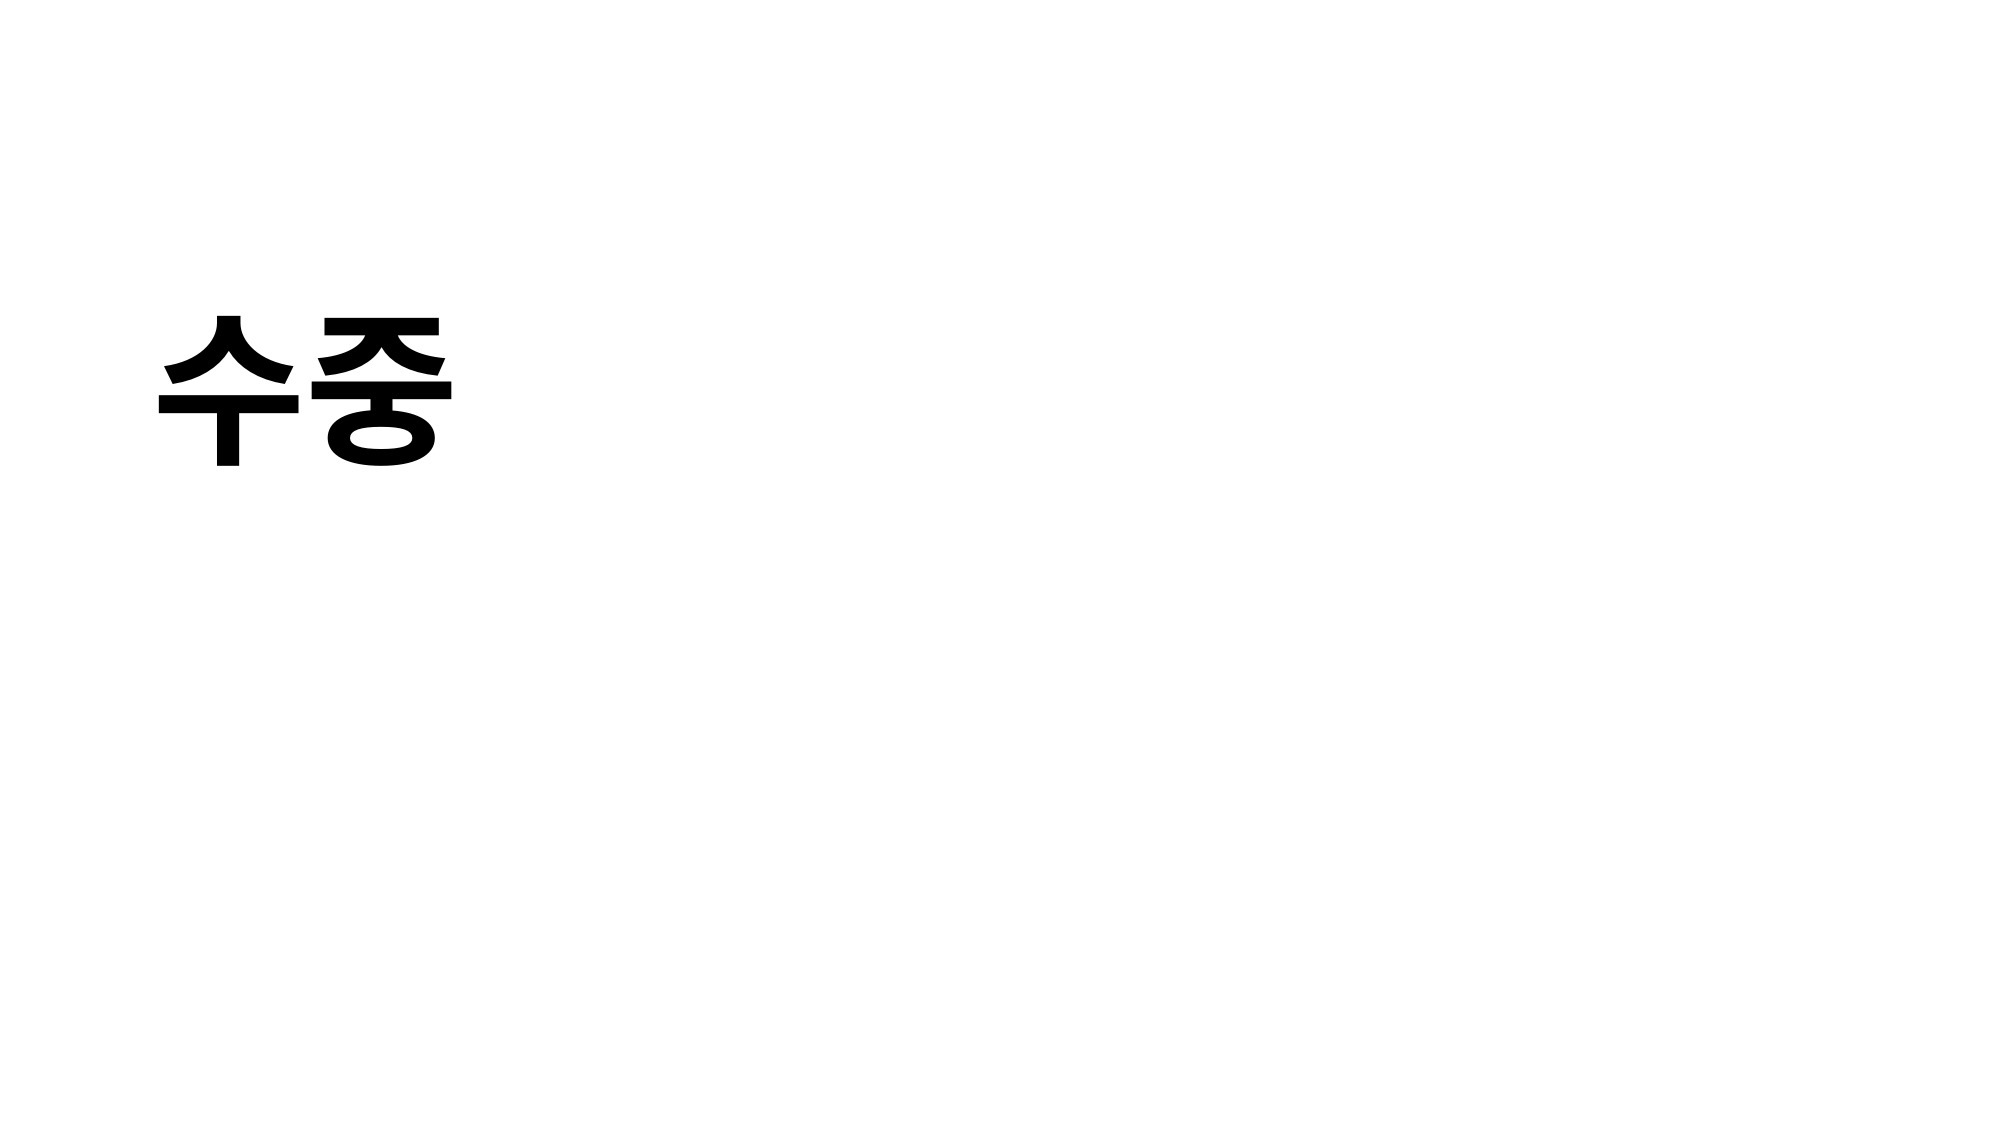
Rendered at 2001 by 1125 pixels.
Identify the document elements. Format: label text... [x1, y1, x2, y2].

list 수중 [137, 299, 1863, 1014]
